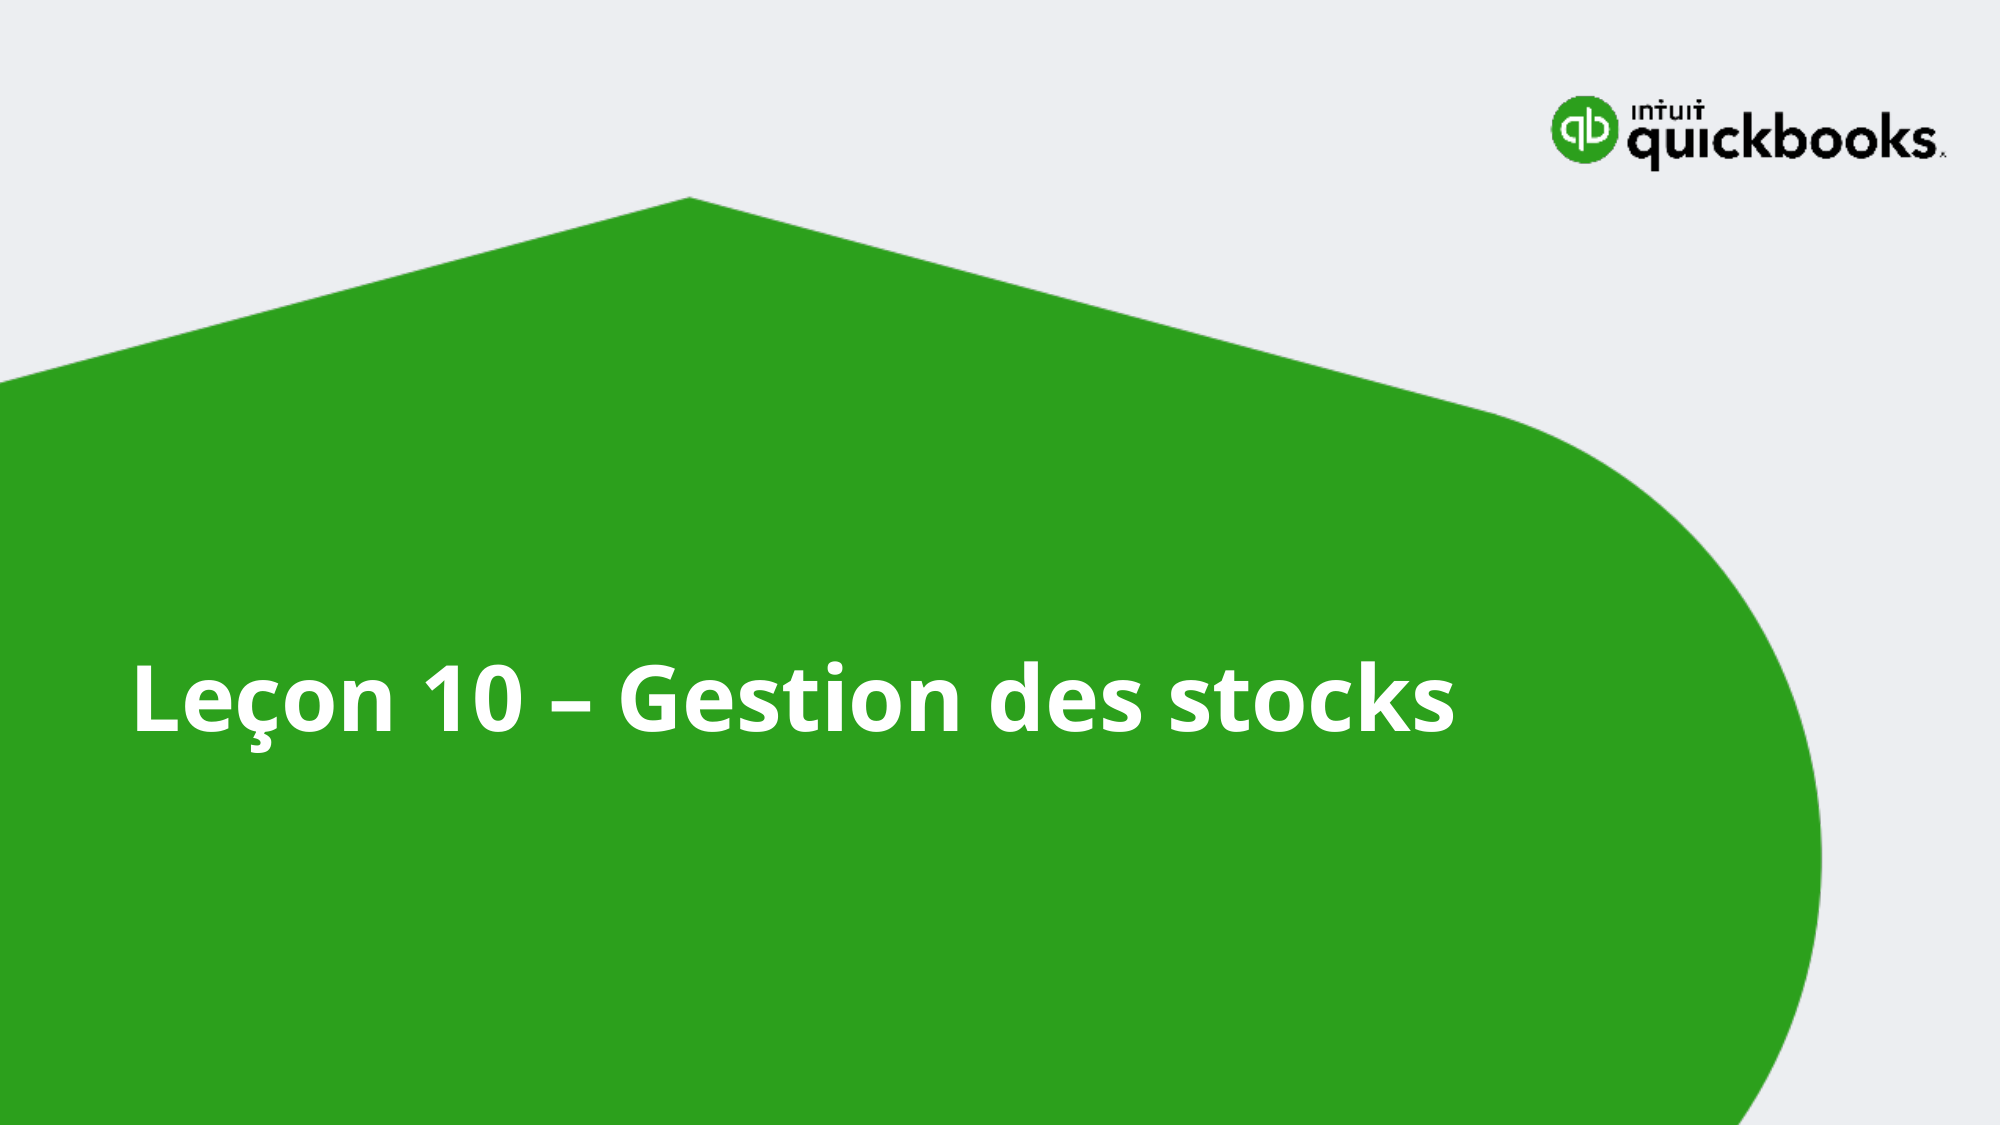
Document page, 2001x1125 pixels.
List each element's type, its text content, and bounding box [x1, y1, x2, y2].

picture [1518, 62, 1970, 206]
title Leçon 10 – Gestion des stocks [114, 619, 1905, 760]
